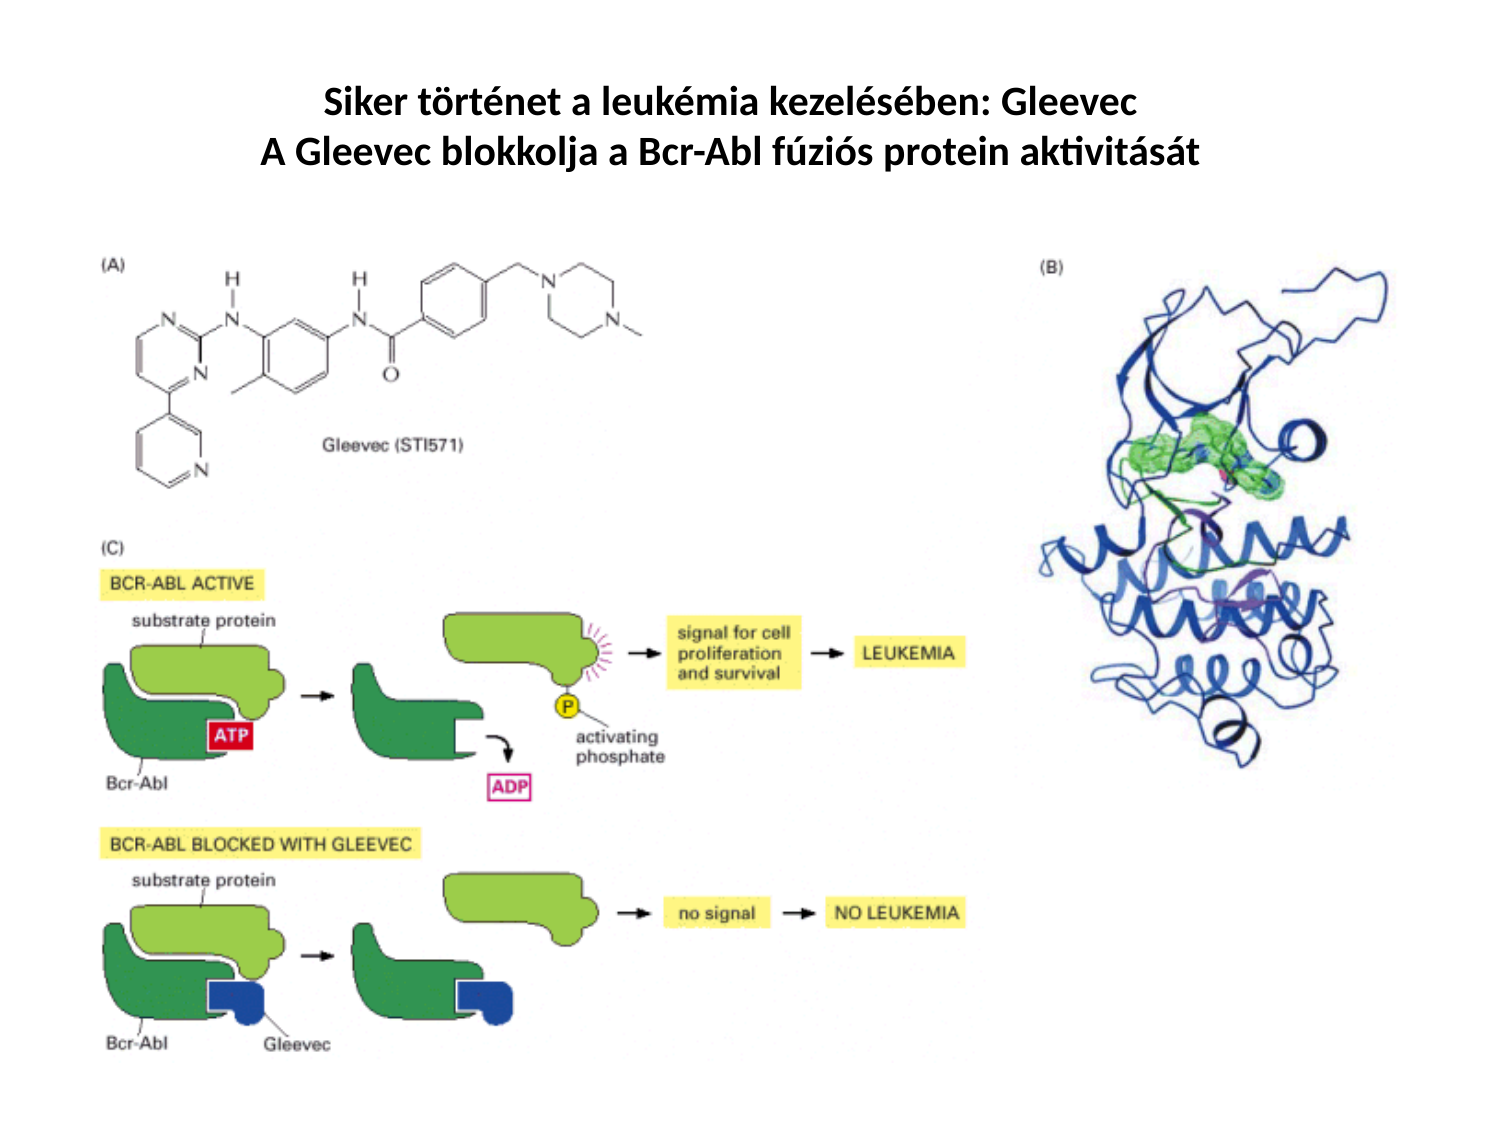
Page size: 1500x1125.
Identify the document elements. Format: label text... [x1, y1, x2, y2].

picture [88, 248, 1400, 1064]
text_box Siker történet a leukémia kezelésében: Gleevec A Gleevec blokkolja a Bcr-Abl fúziós protein aktivitását [245, 66, 1216, 182]
